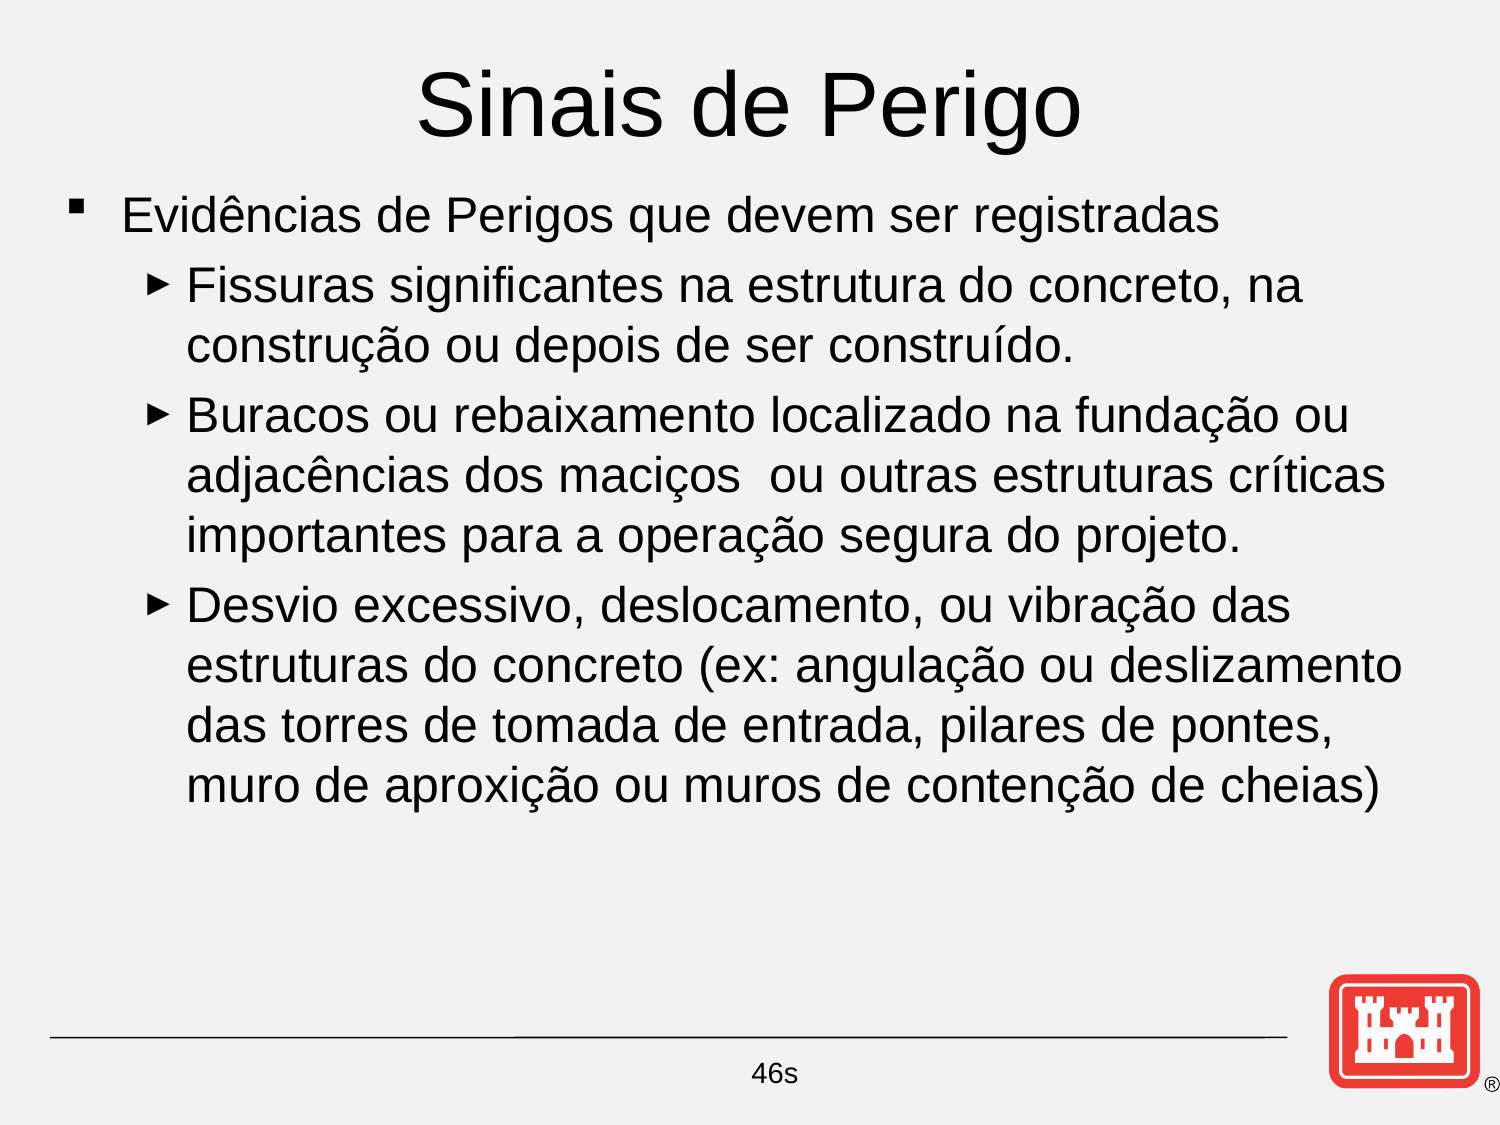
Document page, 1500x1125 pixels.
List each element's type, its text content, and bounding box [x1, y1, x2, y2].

title Sinais de Perigo [74, 24, 1426, 176]
picture [1329, 974, 1500, 1092]
slide_number 46s [599, 1046, 951, 1125]
list Evidências de Perigos que devem ser registradas Fissuras significantes na estrutura do concreto, na construção ou depois de ser construído. Buracos ou rebaixamento localizado na fundação ou adjacências dos maciços ou outras estruturas críticas importantes para a operação segura do projeto. Desvio excessivo, deslocamento, ou vibração das estruturas do concreto (ex: angulação ou deslizamento das torres de tomada de entrada, pilares de pontes, muro de aproxição ou muros de contenção de cheias) [49, 174, 1463, 851]
